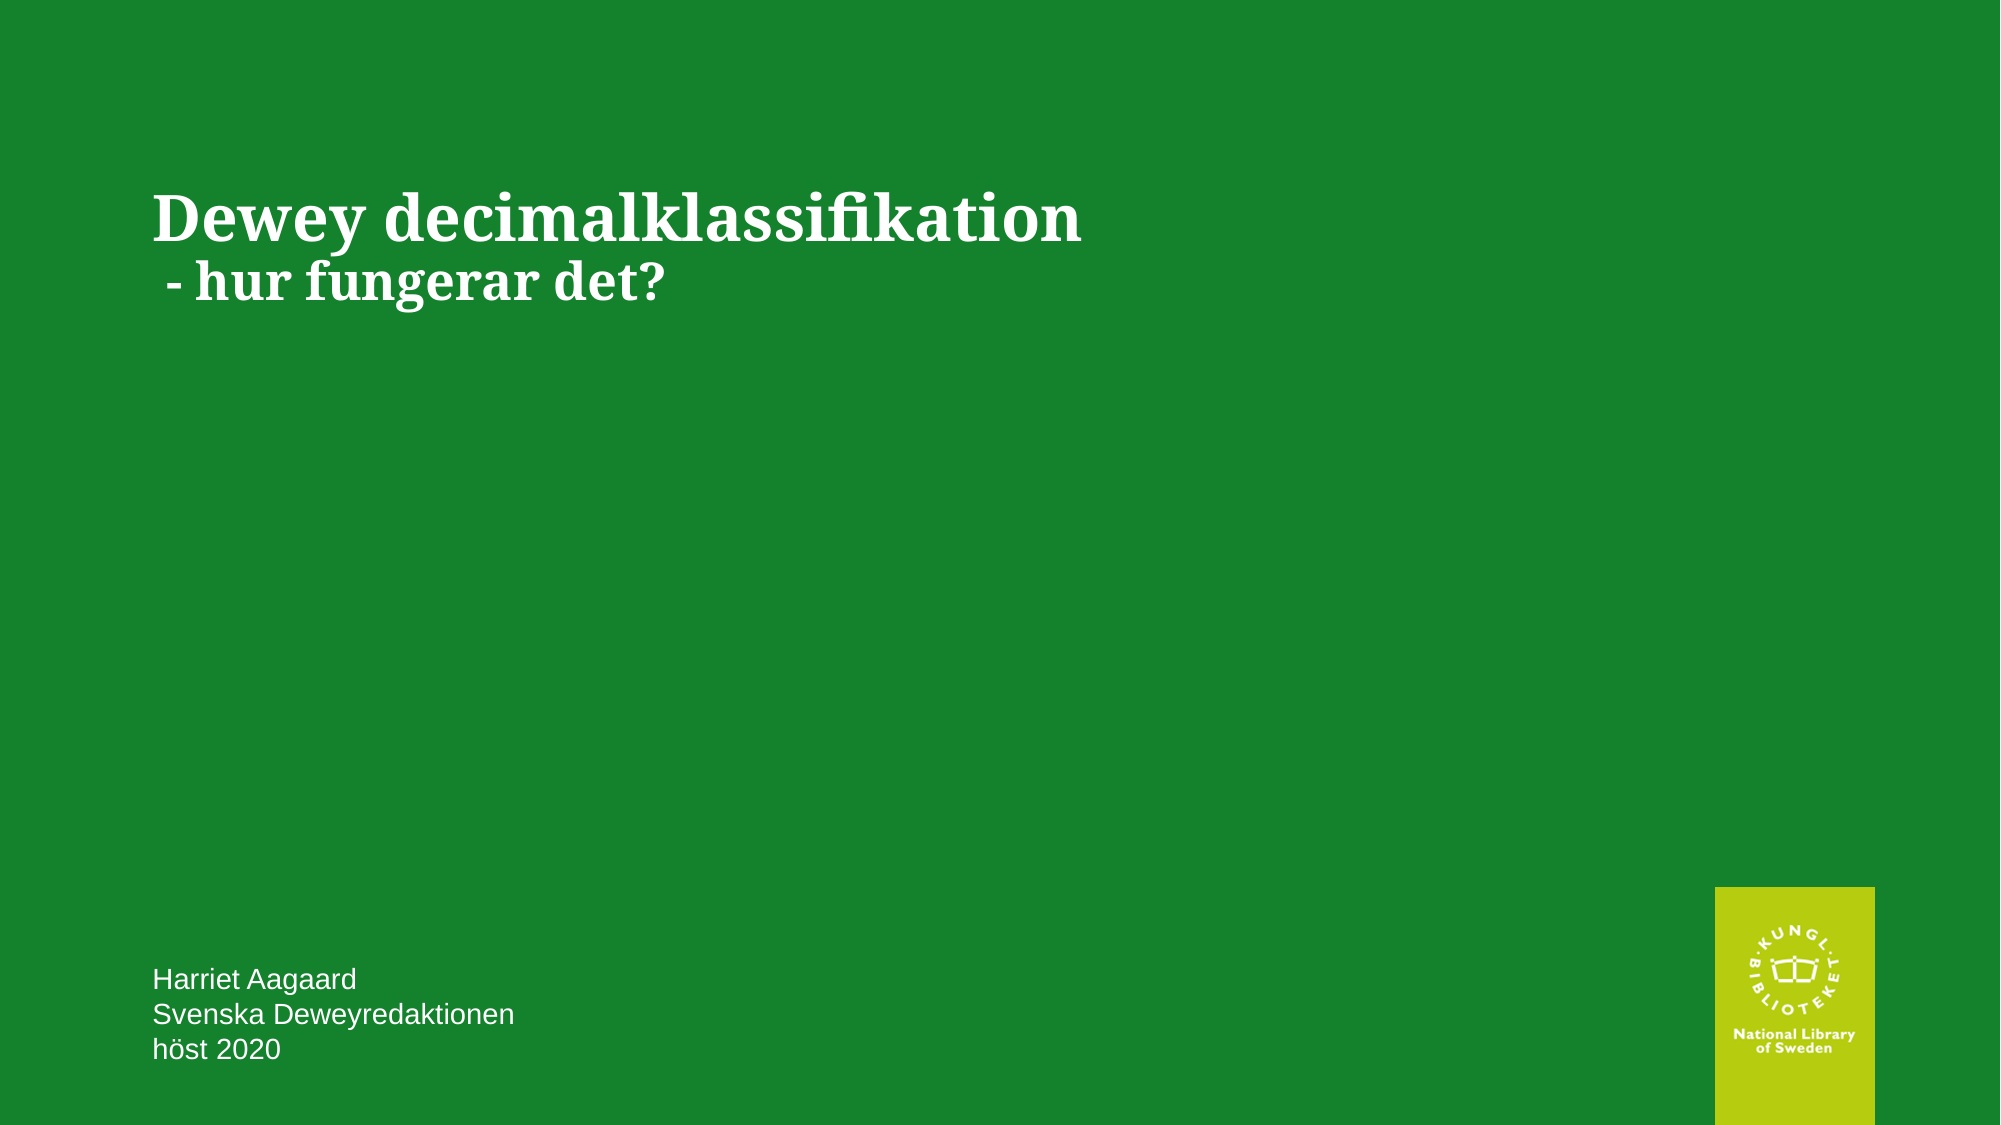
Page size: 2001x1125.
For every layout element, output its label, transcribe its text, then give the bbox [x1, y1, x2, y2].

picture [1715, 887, 1875, 1125]
title Dewey decimalklassifikation - hur fungerar det? [137, 178, 1777, 321]
list Harriet Aagaard Svenska Deweyredaktionen höst 2020 [137, 952, 862, 1103]
